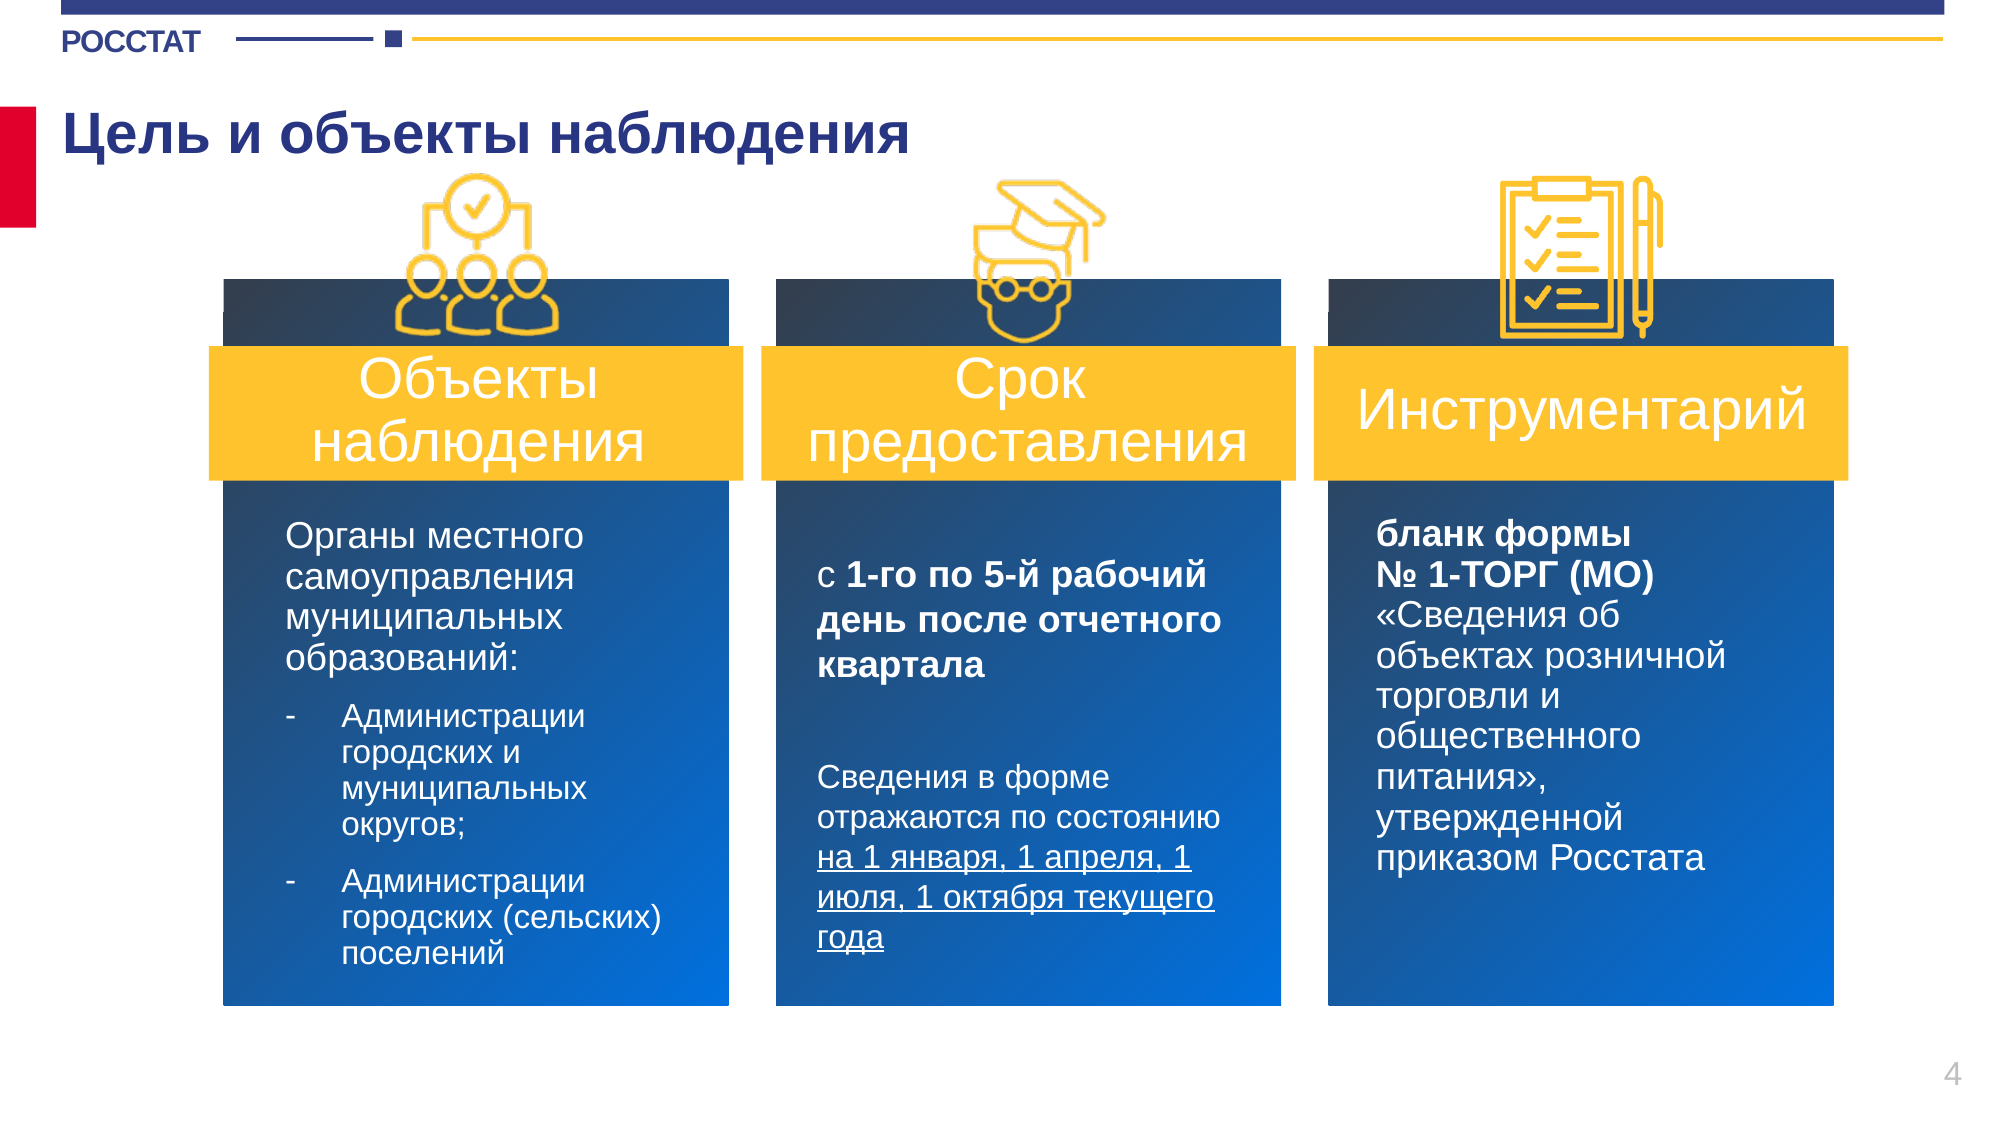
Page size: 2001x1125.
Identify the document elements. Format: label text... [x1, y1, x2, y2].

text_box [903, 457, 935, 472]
list Срок предоставления [785, 365, 1272, 457]
picture [1483, 156, 1674, 346]
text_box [236, 30, 1943, 51]
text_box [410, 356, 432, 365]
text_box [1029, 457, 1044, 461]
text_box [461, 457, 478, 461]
list Инструментарий [1339, 366, 1826, 457]
picture [381, 159, 572, 349]
list Цель и объекты наблюдения [47, 87, 952, 200]
slide_number 4 [1527, 1042, 1978, 1103]
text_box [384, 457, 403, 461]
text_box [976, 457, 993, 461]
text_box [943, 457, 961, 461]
list бланк формы № 1-ТОРГ (МО) «Сведения об объектах розничной торговли и общественного питания», утвержденной приказом Росстата [1360, 507, 1785, 982]
list Органы местного самоуправления муниципальных образований: Администрации городских и муниципальных округов; Администрации городских (сельских) поселений [270, 509, 690, 984]
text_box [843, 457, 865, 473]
picture [915, 159, 1141, 384]
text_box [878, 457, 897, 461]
list Объекты наблюдения [236, 365, 722, 457]
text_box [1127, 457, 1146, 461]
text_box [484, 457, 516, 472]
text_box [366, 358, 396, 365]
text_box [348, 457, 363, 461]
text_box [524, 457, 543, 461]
text_box с 1-го по 5-й рабочий день после отчетного квартала Сведения в форме отражаются по состоянию на 1 января, 1 апреля, 1 июля, 1 октября текущего года [802, 497, 1255, 963]
